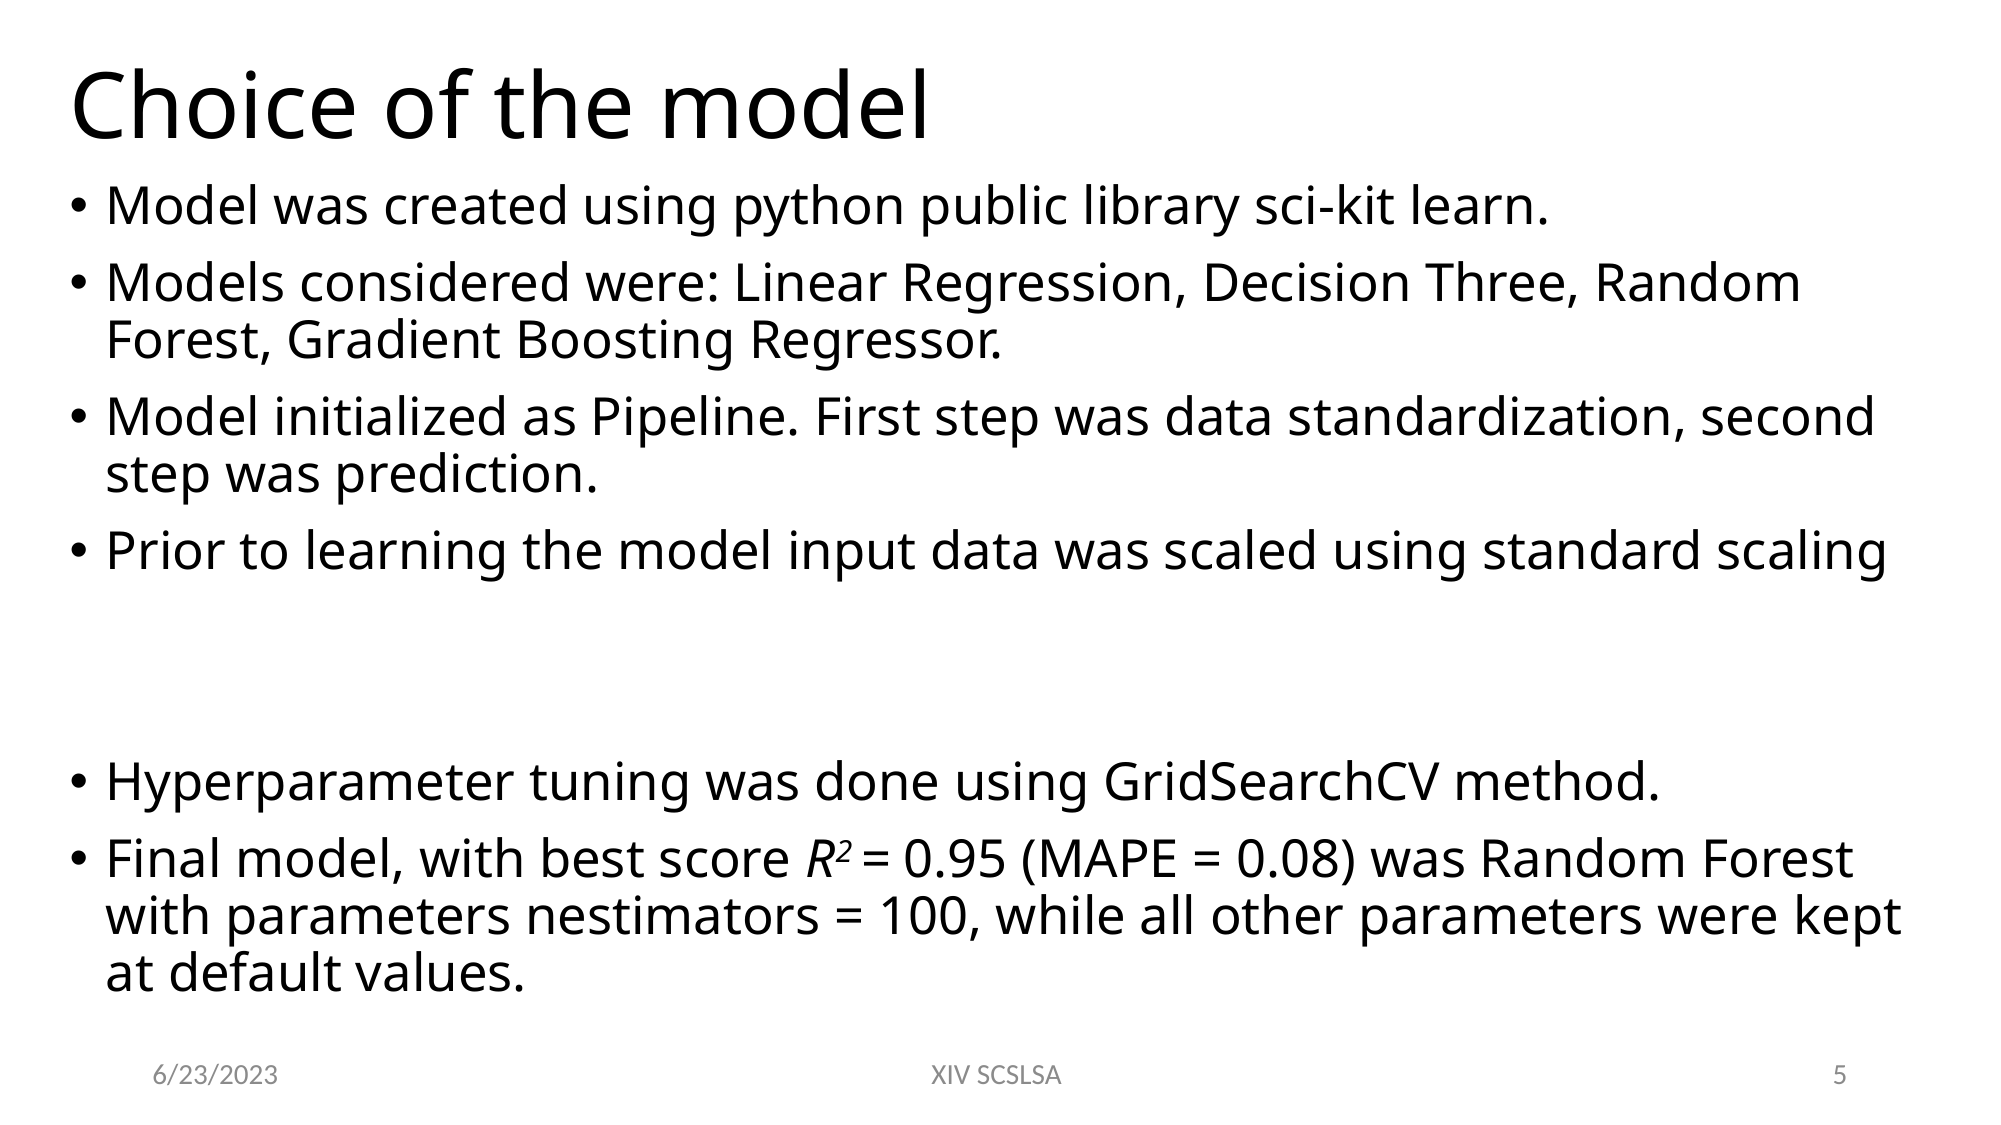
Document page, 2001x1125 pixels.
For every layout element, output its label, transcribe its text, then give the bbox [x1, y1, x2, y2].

title Choice of the model [54, 22, 1121, 196]
footer XIV SCSLSA [662, 1042, 1338, 1103]
slide_number 5 [1412, 1042, 1863, 1103]
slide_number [137, 1042, 588, 1103]
